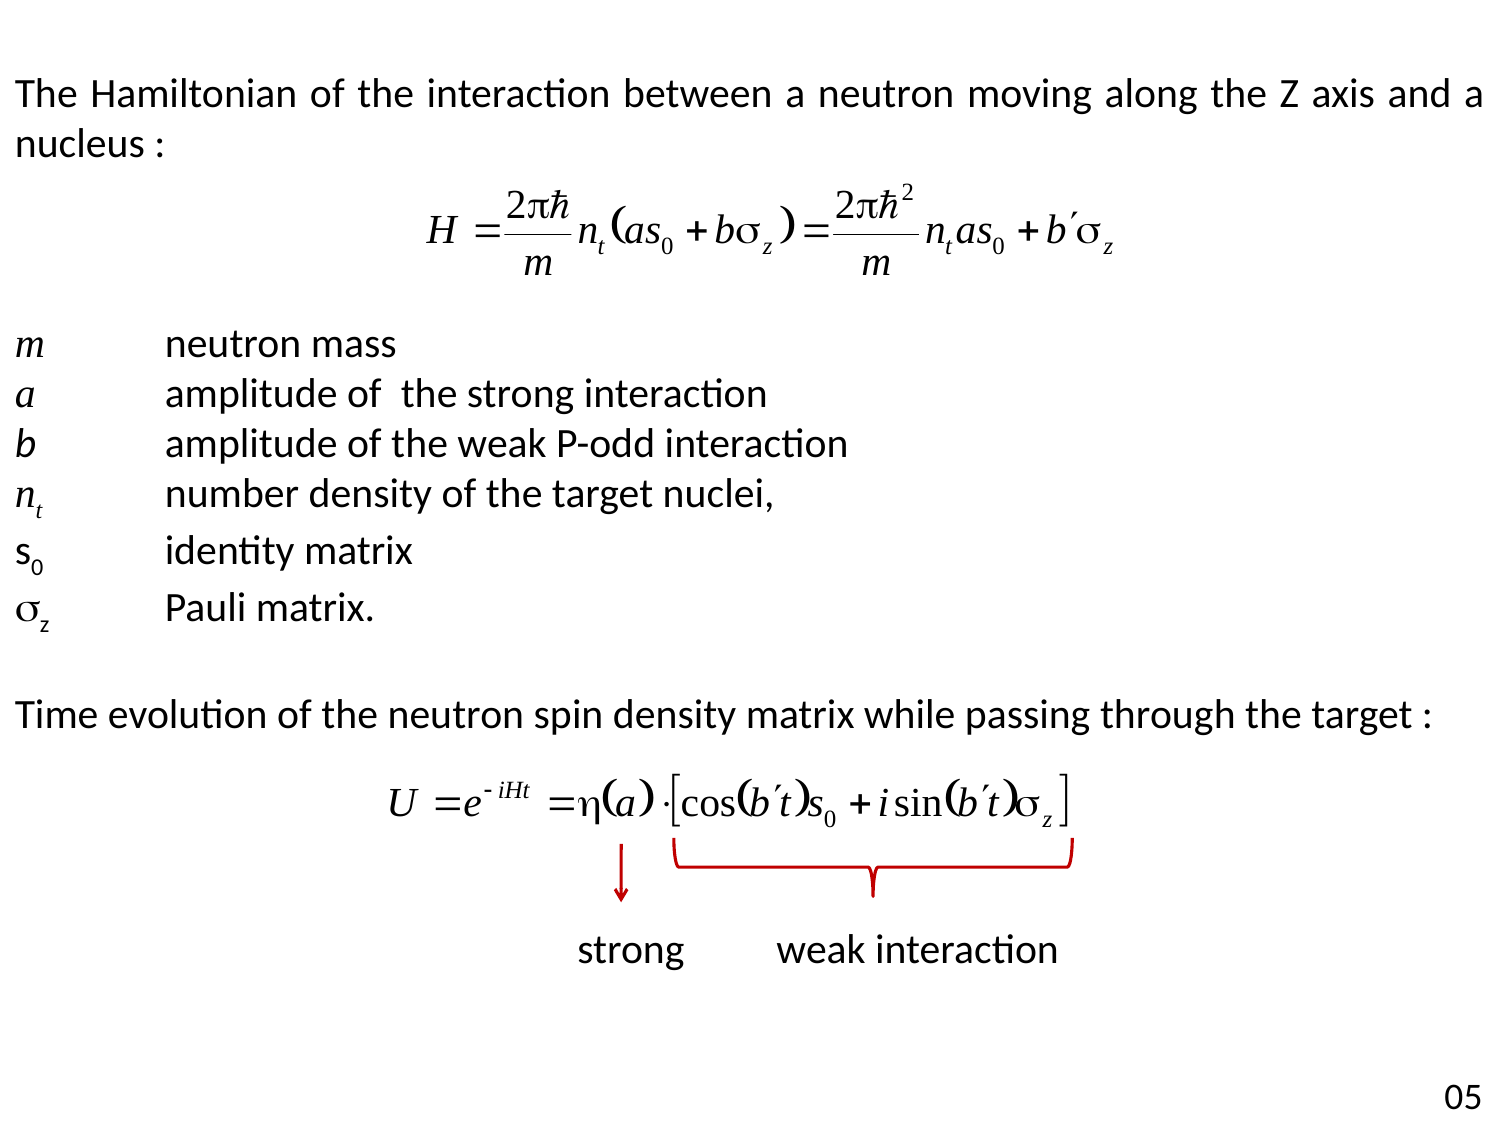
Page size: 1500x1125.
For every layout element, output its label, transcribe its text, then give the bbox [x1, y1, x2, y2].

text_box The Hamiltonian of the interaction between a neutron moving along the Z axis and a nucleus : m neutron mass a amplitude of the strong interaction b amplitude of the weak P-odd interaction nt number density of the target nuclei, s0 identity matrix z Pauli matrix. Time evolution of the neutron spin density matrix while passing through the target : [0, 58, 1500, 745]
text_box [673, 842, 1073, 898]
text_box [421, 175, 1119, 282]
text_box strong [562, 914, 715, 979]
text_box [386, 773, 1072, 834]
text_box 05 [1429, 1064, 1500, 1125]
text_box weak interaction [761, 914, 1078, 979]
